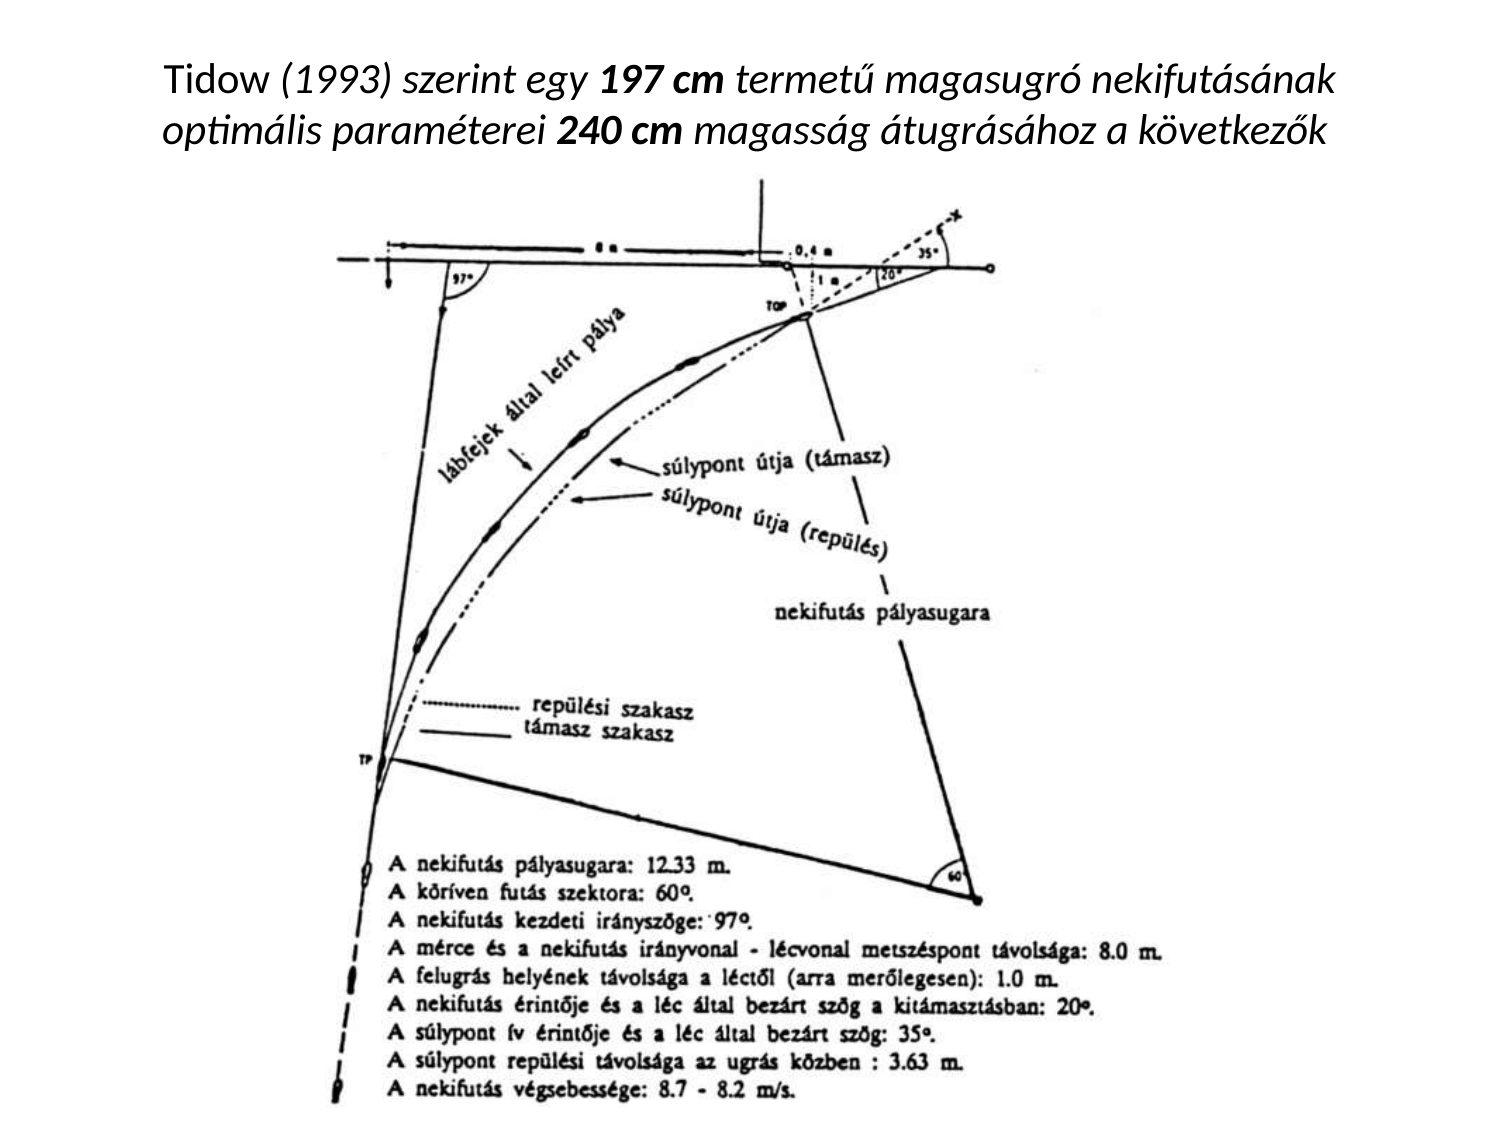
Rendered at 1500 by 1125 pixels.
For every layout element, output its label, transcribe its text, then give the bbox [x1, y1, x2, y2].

picture [289, 148, 1202, 1108]
title Tidow (1993) szerint egy 197 cm termetű magasugró nekifutásának optimális paraméterei 240 cm magasság átugrásához a következők [74, 42, 1426, 162]
